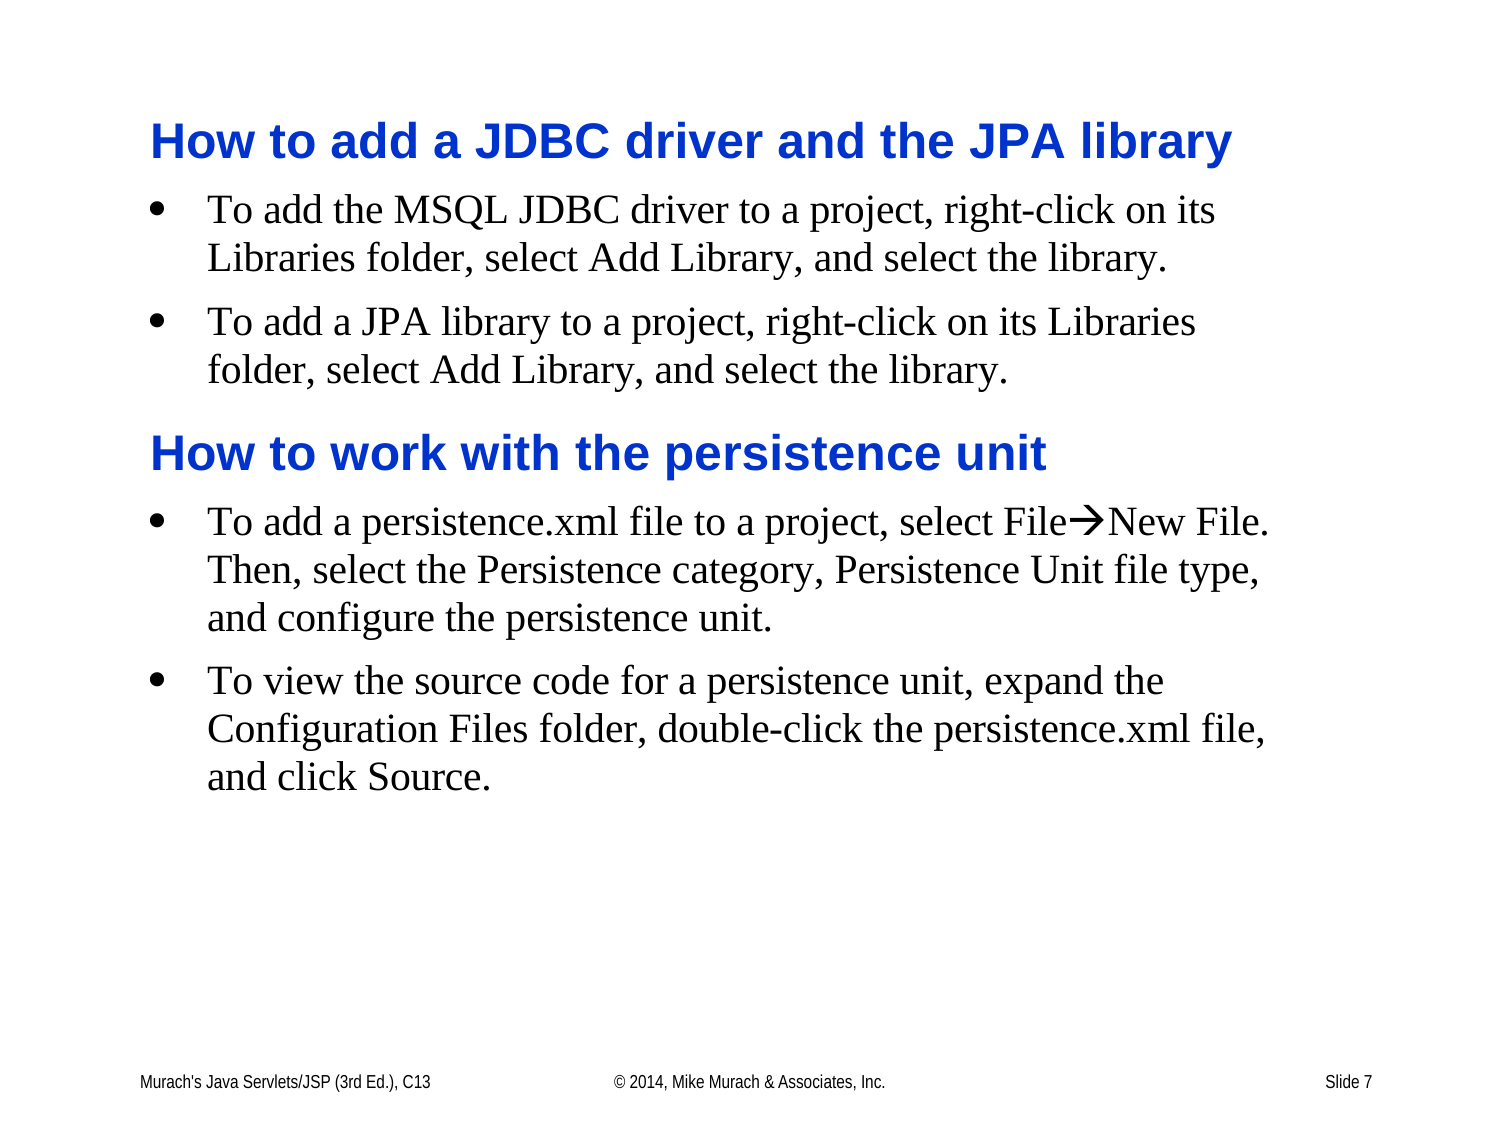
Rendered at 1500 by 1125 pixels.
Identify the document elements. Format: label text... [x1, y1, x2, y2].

slide_number Murach's Java Servlets/JSP (3rd Ed.), C13 [125, 1025, 450, 1100]
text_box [149, 182, 1348, 813]
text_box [149, 112, 1348, 181]
footer © 2014, Mike Murach & Associates, Inc. [474, 1025, 1025, 1100]
slide_number Slide 7 [1074, 1025, 1388, 1100]
